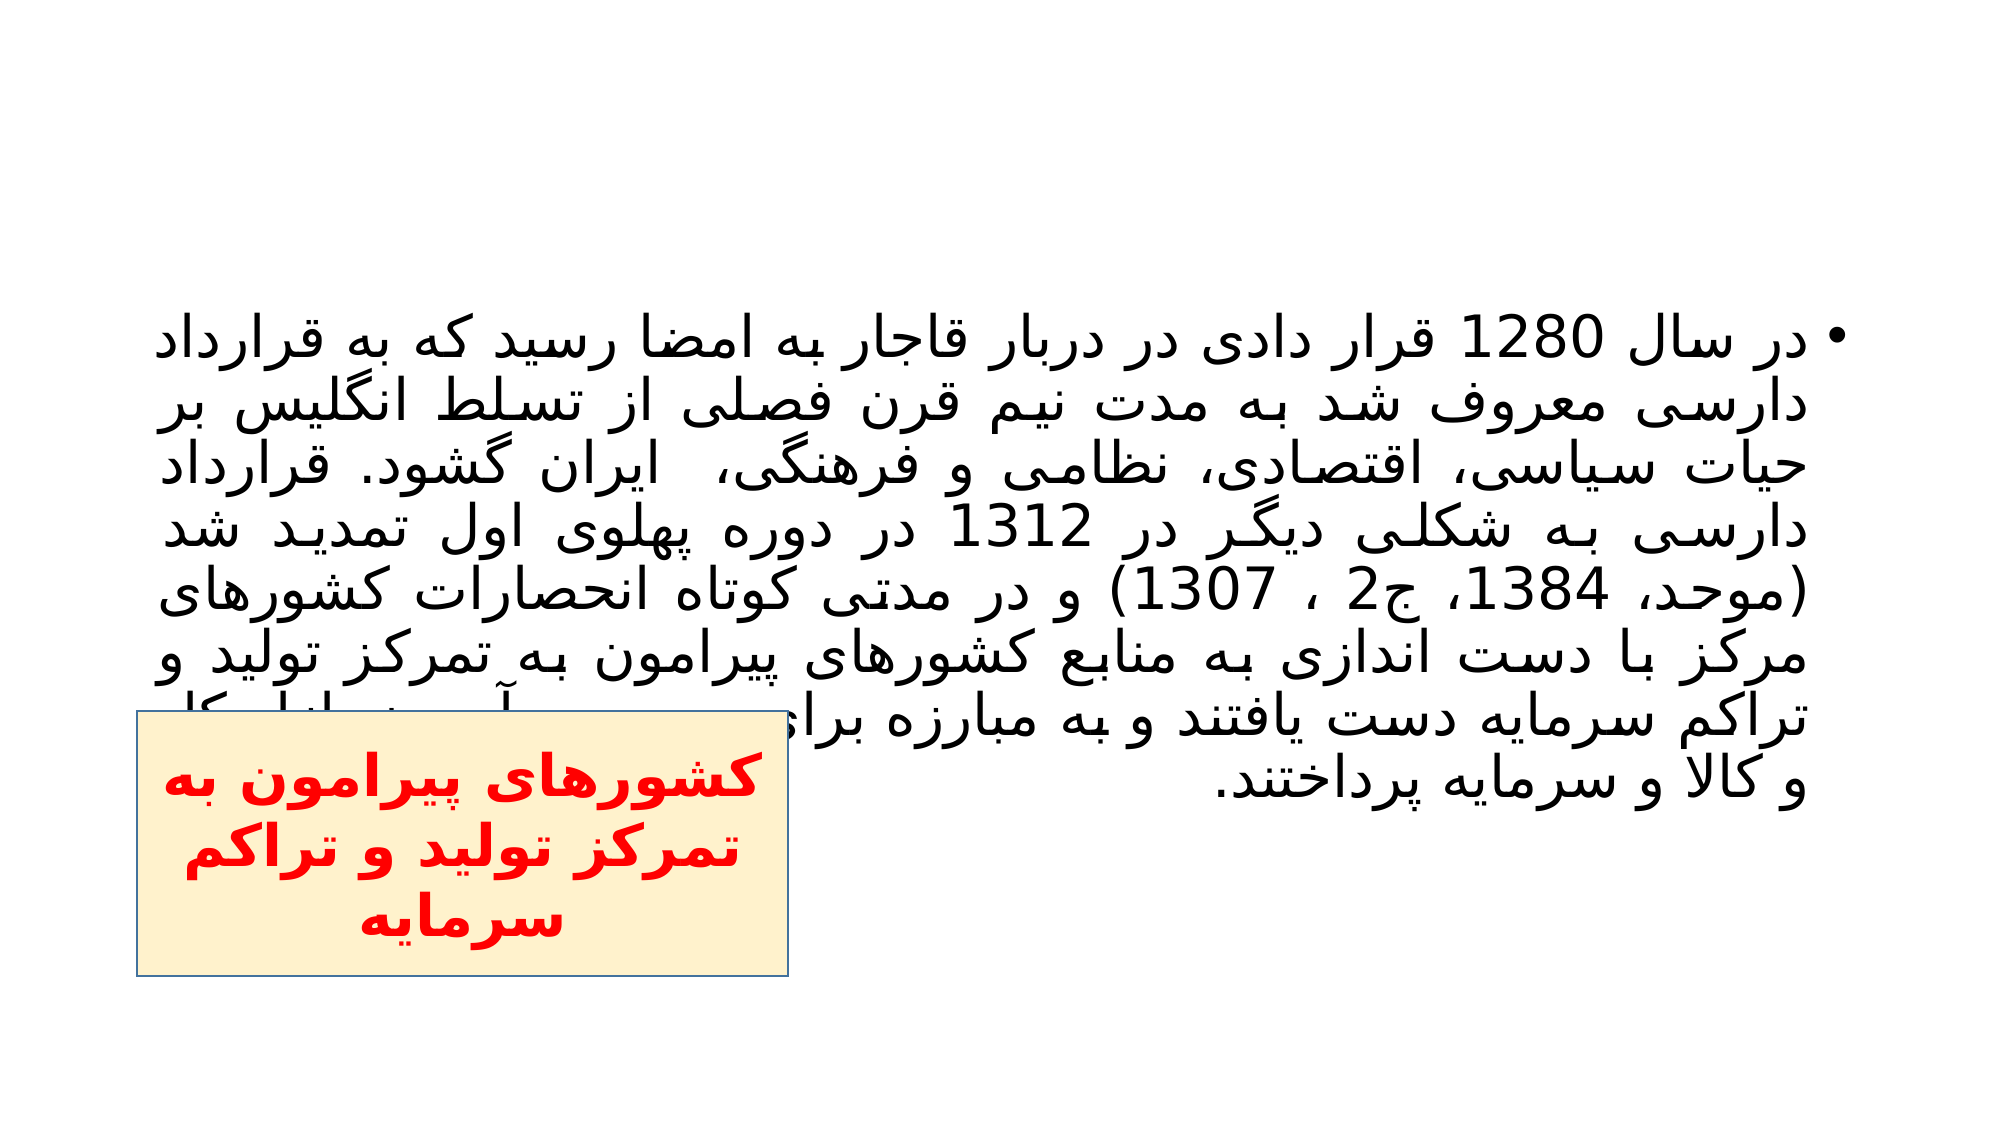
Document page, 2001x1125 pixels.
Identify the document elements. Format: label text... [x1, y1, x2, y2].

text_box کشورهای پیرامون به تمرکز تولید و تراکم سرمایه [136, 710, 789, 977]
list در سال 1280 قرار دادی در دربار قاجار به امضا رسید که به قرارداد دارسی معروف شد به مدت نیم قرن فصلی از تسلط انگلیس بر حیات سیاسی، اقتصادی، نظامی و فرهنگی، ایران گشود. قرارداد دارسی به شکلی دیگر در 1312 در دوره پهلوی اول تمدید شد (موحد، 1384، ج2 ، 1307) و در مدتی کوتاه انحصارات کشورهای مرکز با دست اندازی به منابع کشورهای پیرامون به تمرکز تولید و تراکم سرمایه دست یافتند و به مبارزه برای به دست آوردن بازار کار و کالا و سرمایه پرداختند. [137, 299, 1863, 1014]
